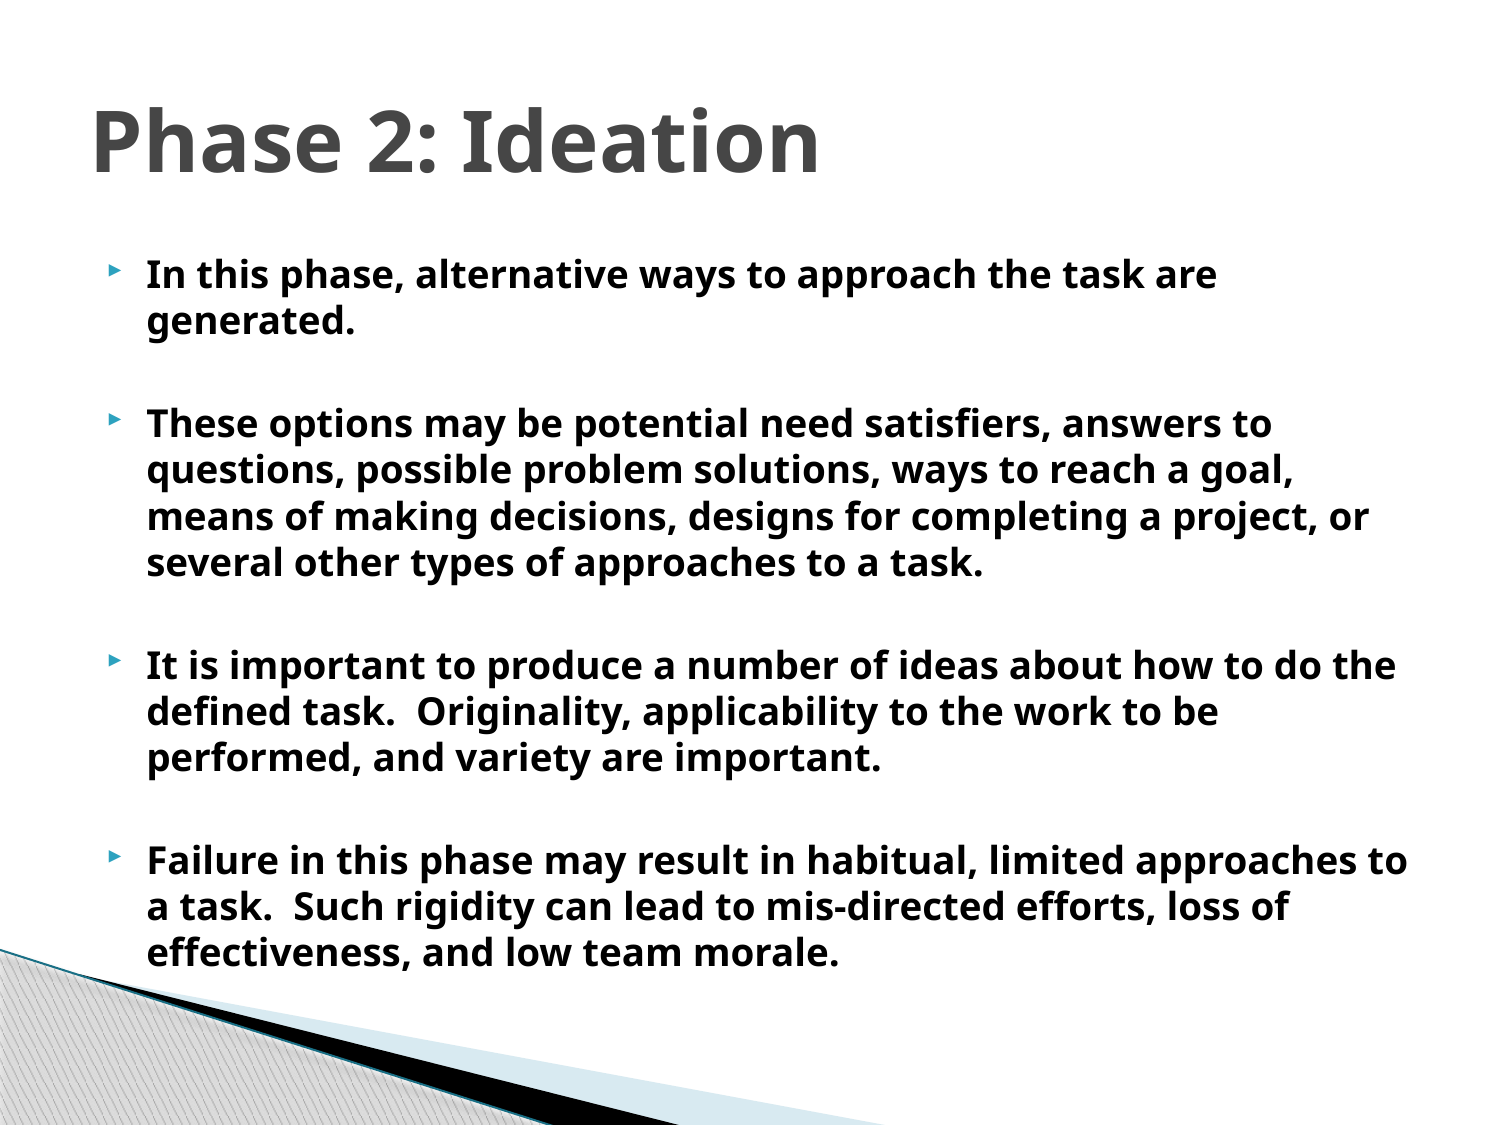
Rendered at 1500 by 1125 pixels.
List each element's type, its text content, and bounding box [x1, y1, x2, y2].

list In this phase, alternative ways to approach the task are generated. These options may be potential need satisfiers, answers to questions, possible problem solutions, ways to reach a goal, means of making decisions, designs for completing a project, or several other types of approaches to a task. It is important to produce a number of ideas about how to do the defined task. Originality, applicability to the work to be performed, and variety are important. Failure in this phase may result in habitual, limited approaches to a task. Such rigidity can lead to mis-directed efforts, loss of effectiveness, and low team morale. [75, 243, 1425, 986]
title Phase 2: Ideation [75, 45, 1425, 233]
